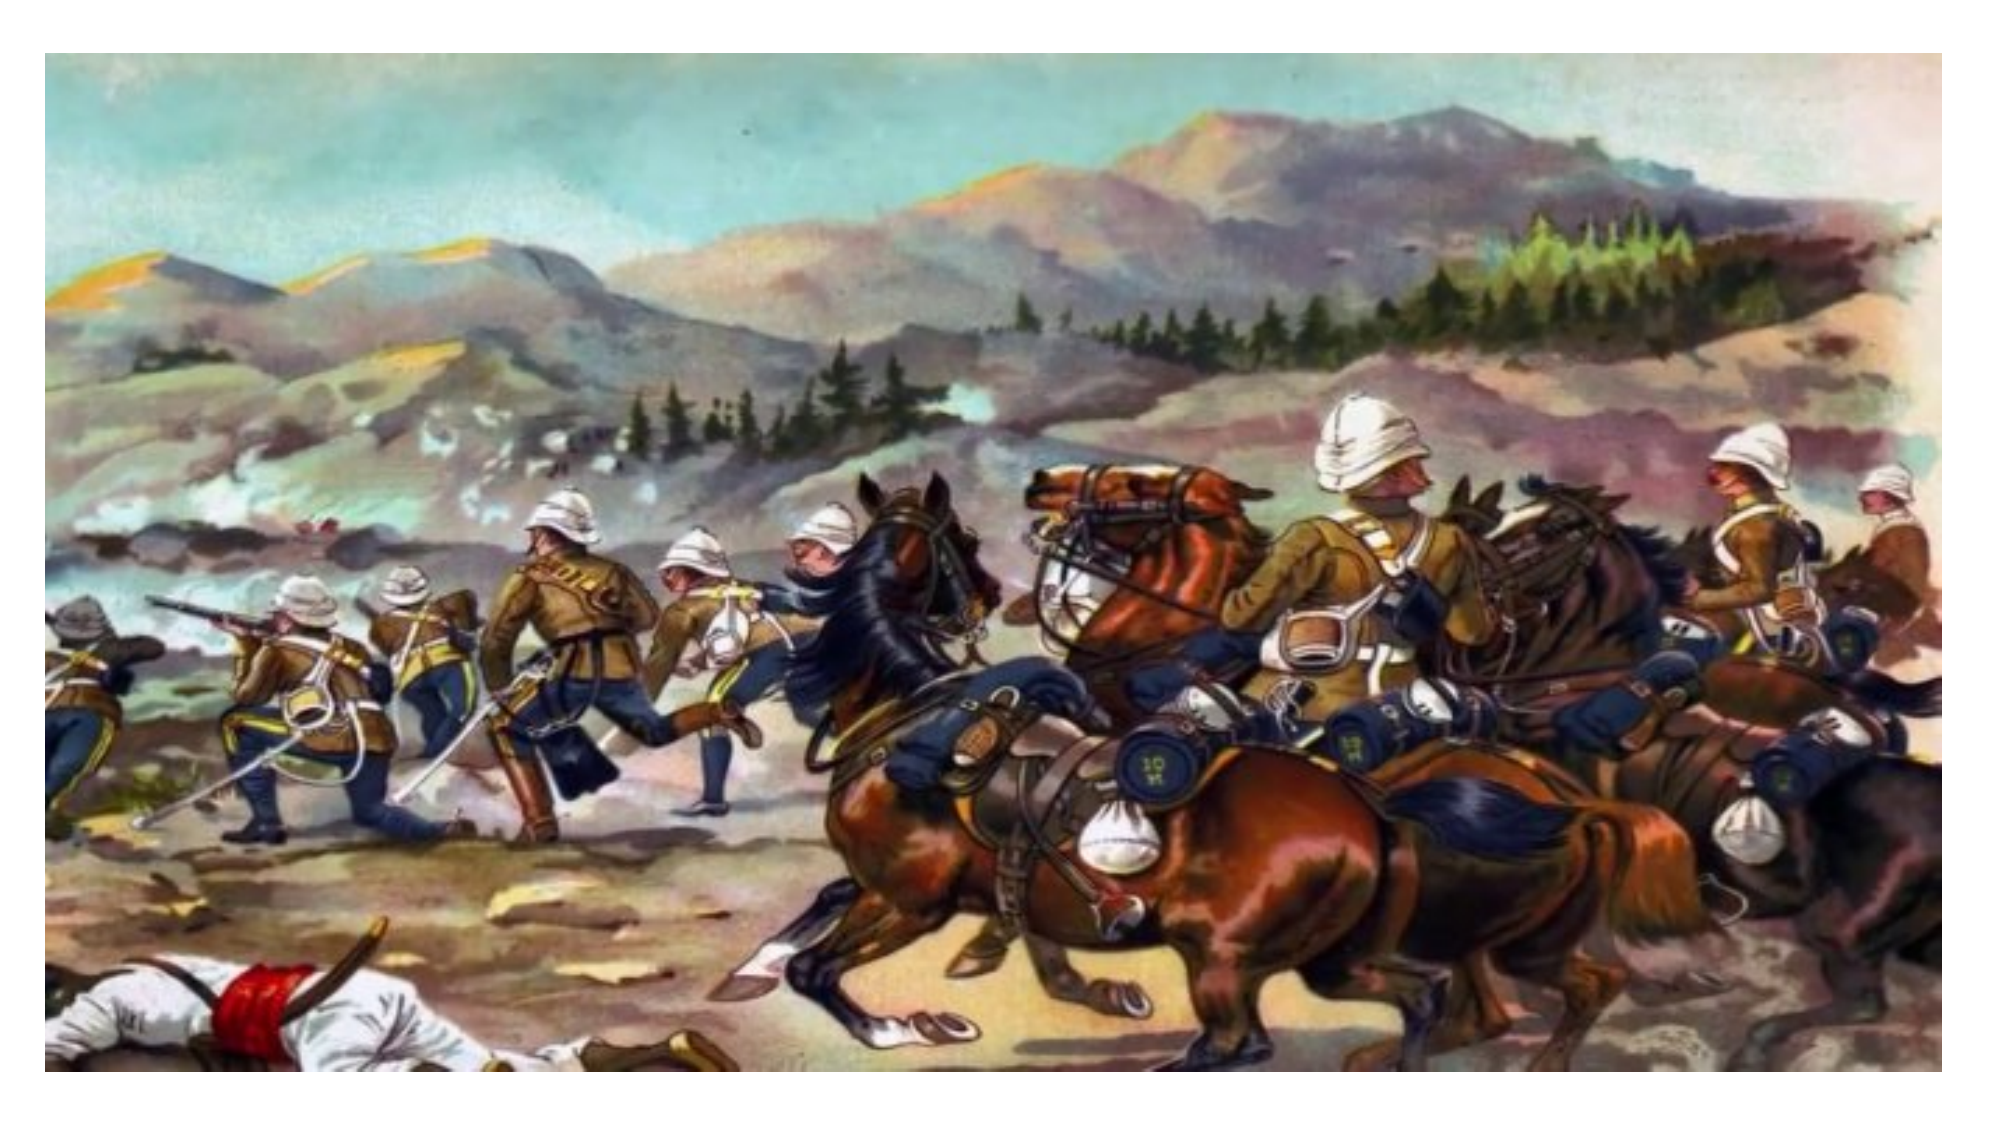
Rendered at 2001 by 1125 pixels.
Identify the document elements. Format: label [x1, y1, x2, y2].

picture [45, 53, 1942, 1072]
